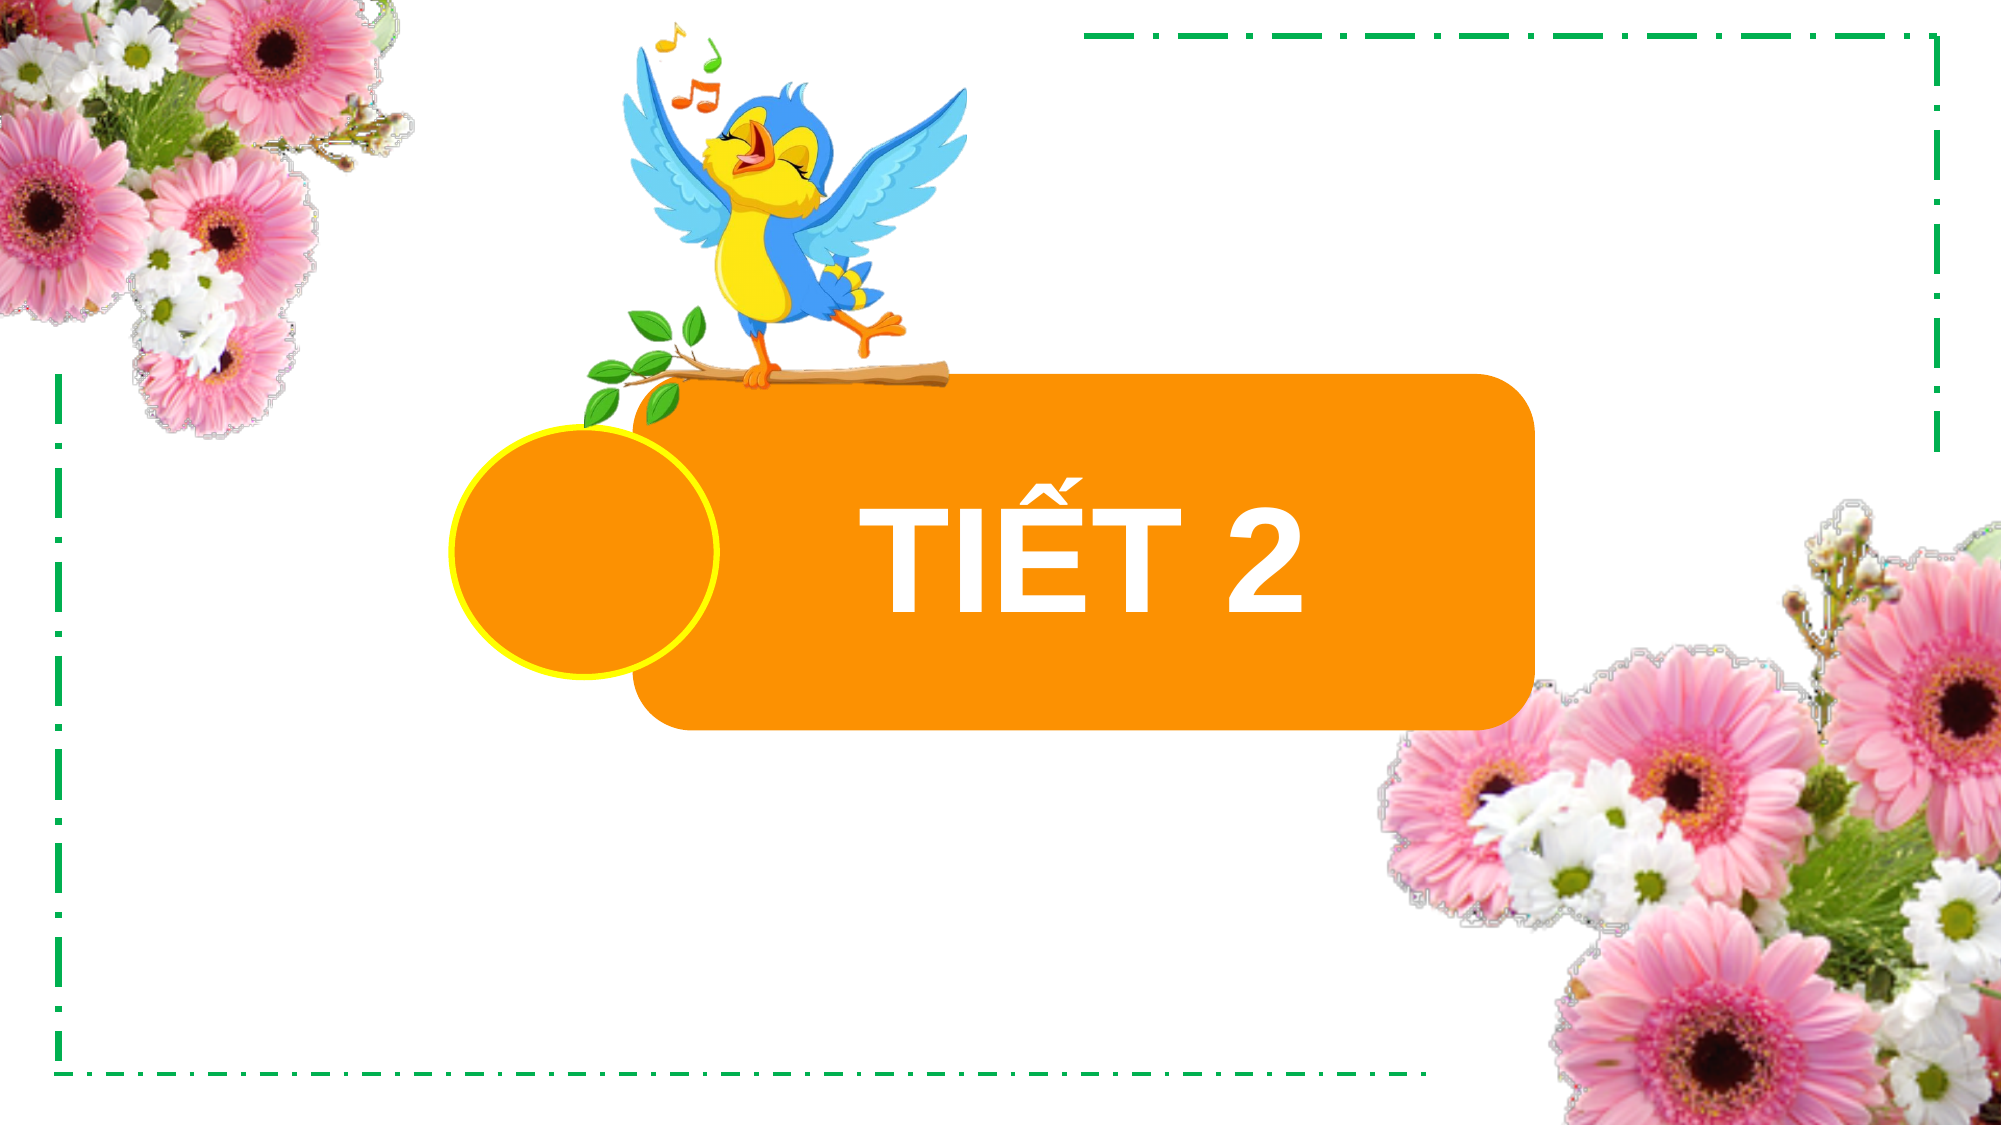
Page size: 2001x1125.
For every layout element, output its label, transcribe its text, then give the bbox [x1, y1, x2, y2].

text_box [450, 426, 718, 679]
text_box TIẾT 2 [631, 372, 1536, 732]
picture [584, 0, 967, 428]
picture [1359, 443, 2001, 1125]
picture [0, 0, 452, 452]
